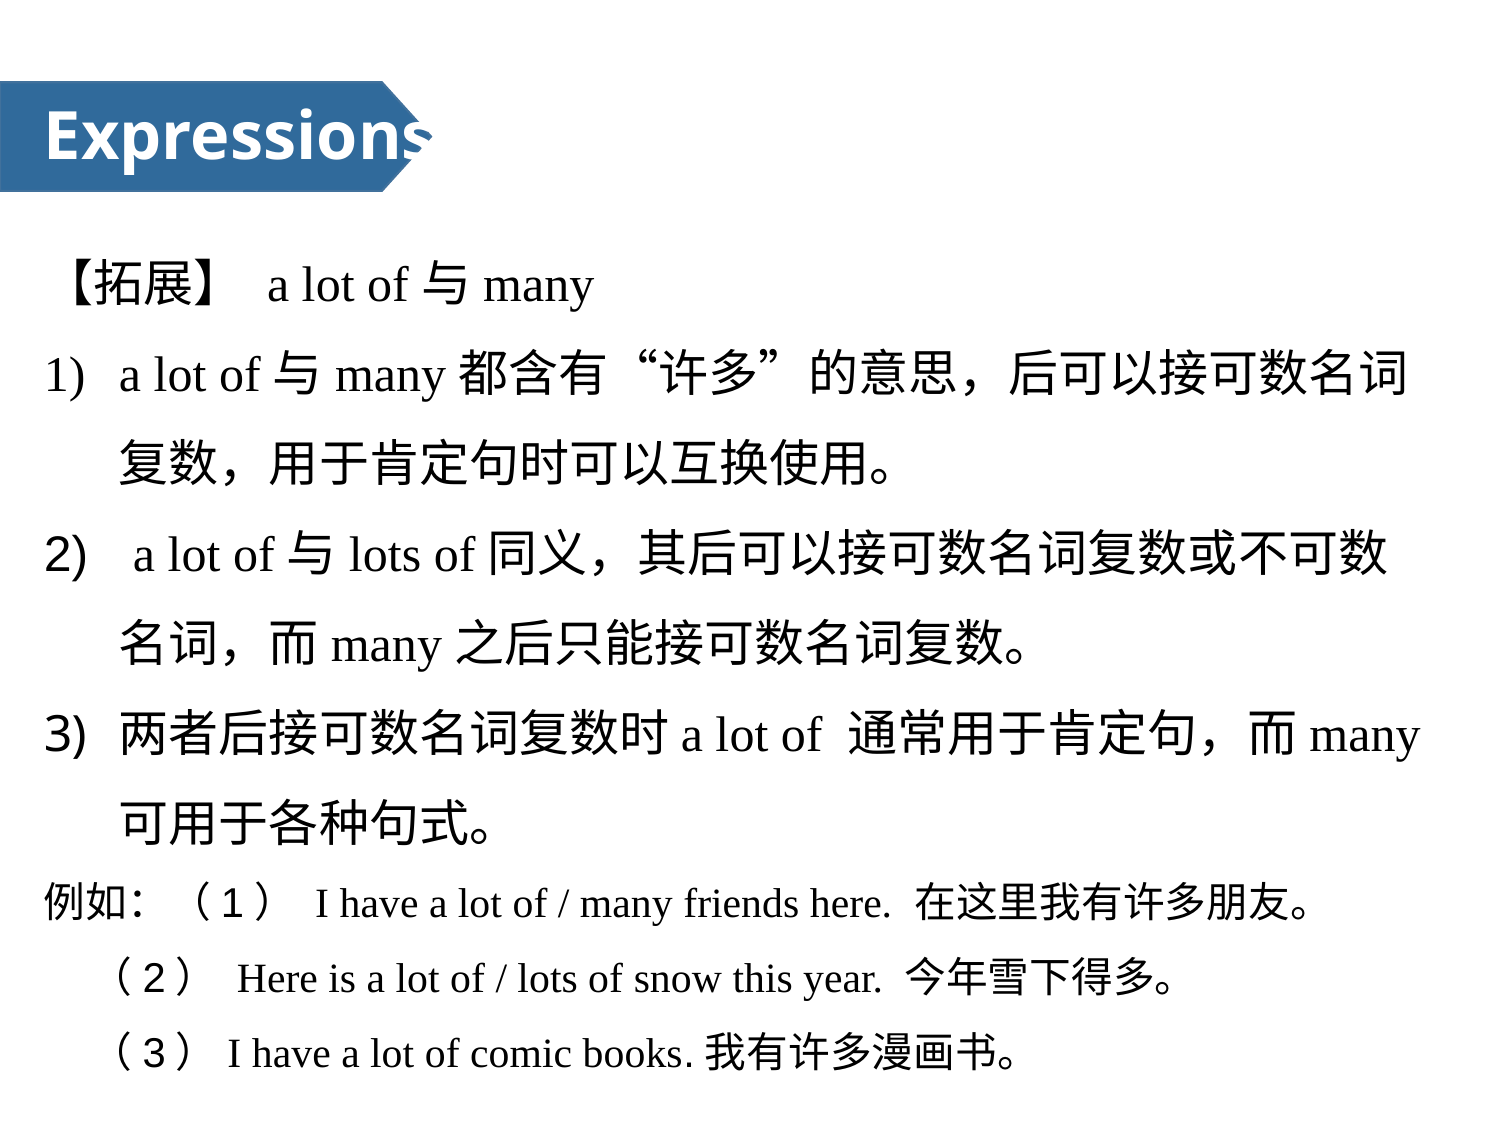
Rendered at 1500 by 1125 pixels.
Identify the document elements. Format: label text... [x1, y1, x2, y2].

text_box 【拓展】 a lot of与many a lot of与many都含有“许多”的意思，后可以接可数名词复数，用于肯定句时可以互换使用。 a lot of与lots of同义，其后可以接可数名词复数或不可数名词，而many之后只能接可数名词复数。 两者后接可数名词复数时a lot of 通常用于肯定句，而many可用于各种句式。 例如：（1） I have a lot of / many friends here. 在这里我有许多朋友。 （2） Here is a lot of / lots of snow this year. 今年雪下得多。 （3）I have a lot of comic books.我有许多漫画书。 [29, 213, 1440, 1084]
text_box Expressions [29, 94, 543, 174]
